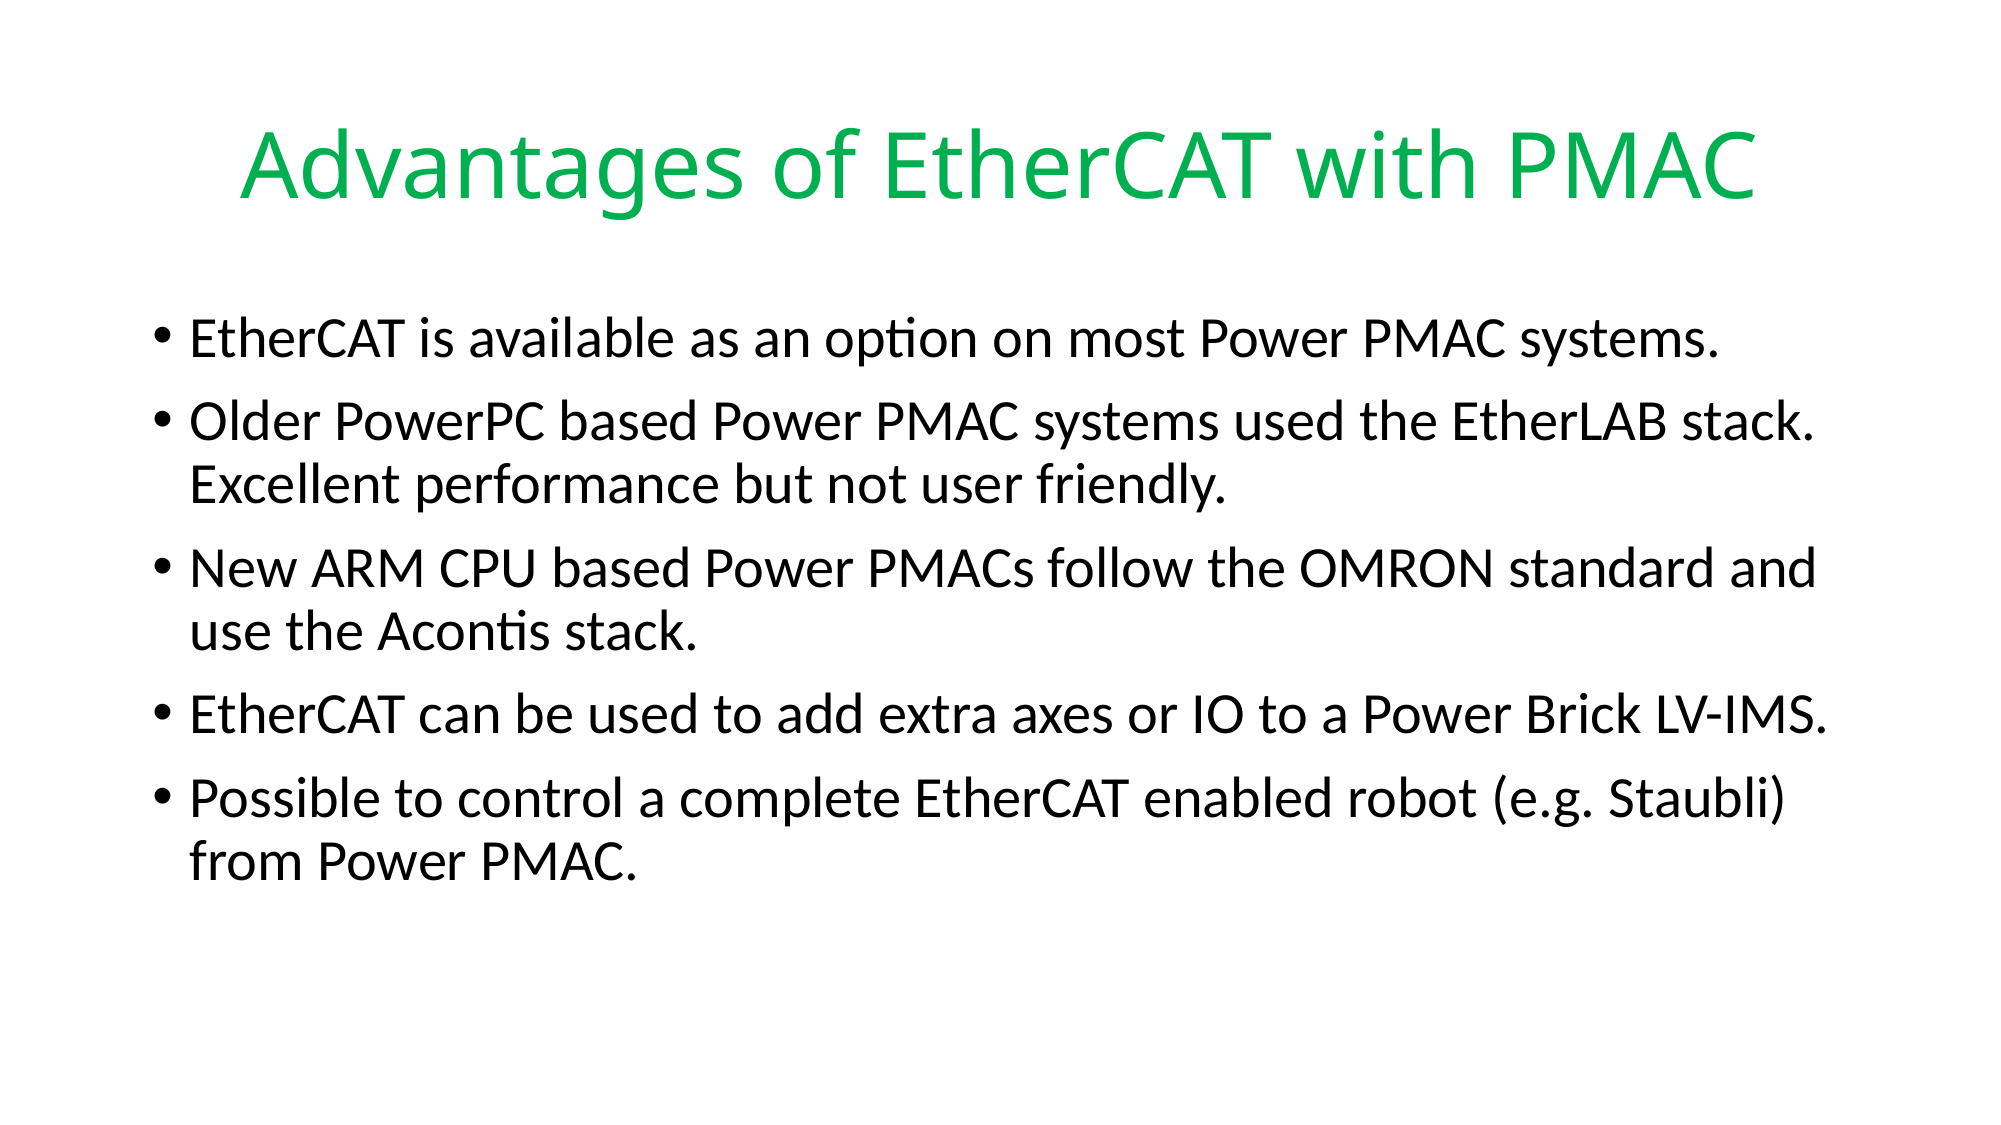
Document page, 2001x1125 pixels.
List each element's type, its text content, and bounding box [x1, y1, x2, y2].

list EtherCAT is available as an option on most Power PMAC systems. Older PowerPC based Power PMAC systems used the EtherLAB stack. Excellent performance but not user friendly. New ARM CPU based Power PMACs follow the OMRON standard and use the Acontis stack. EtherCAT can be used to add extra axes or IO to a Power Brick LV-IMS. Possible to control a complete EtherCAT enabled robot (e.g. Staubli) from Power PMAC. [137, 299, 1863, 1014]
title Advantages of EtherCAT with PMAC [137, 59, 1863, 278]
